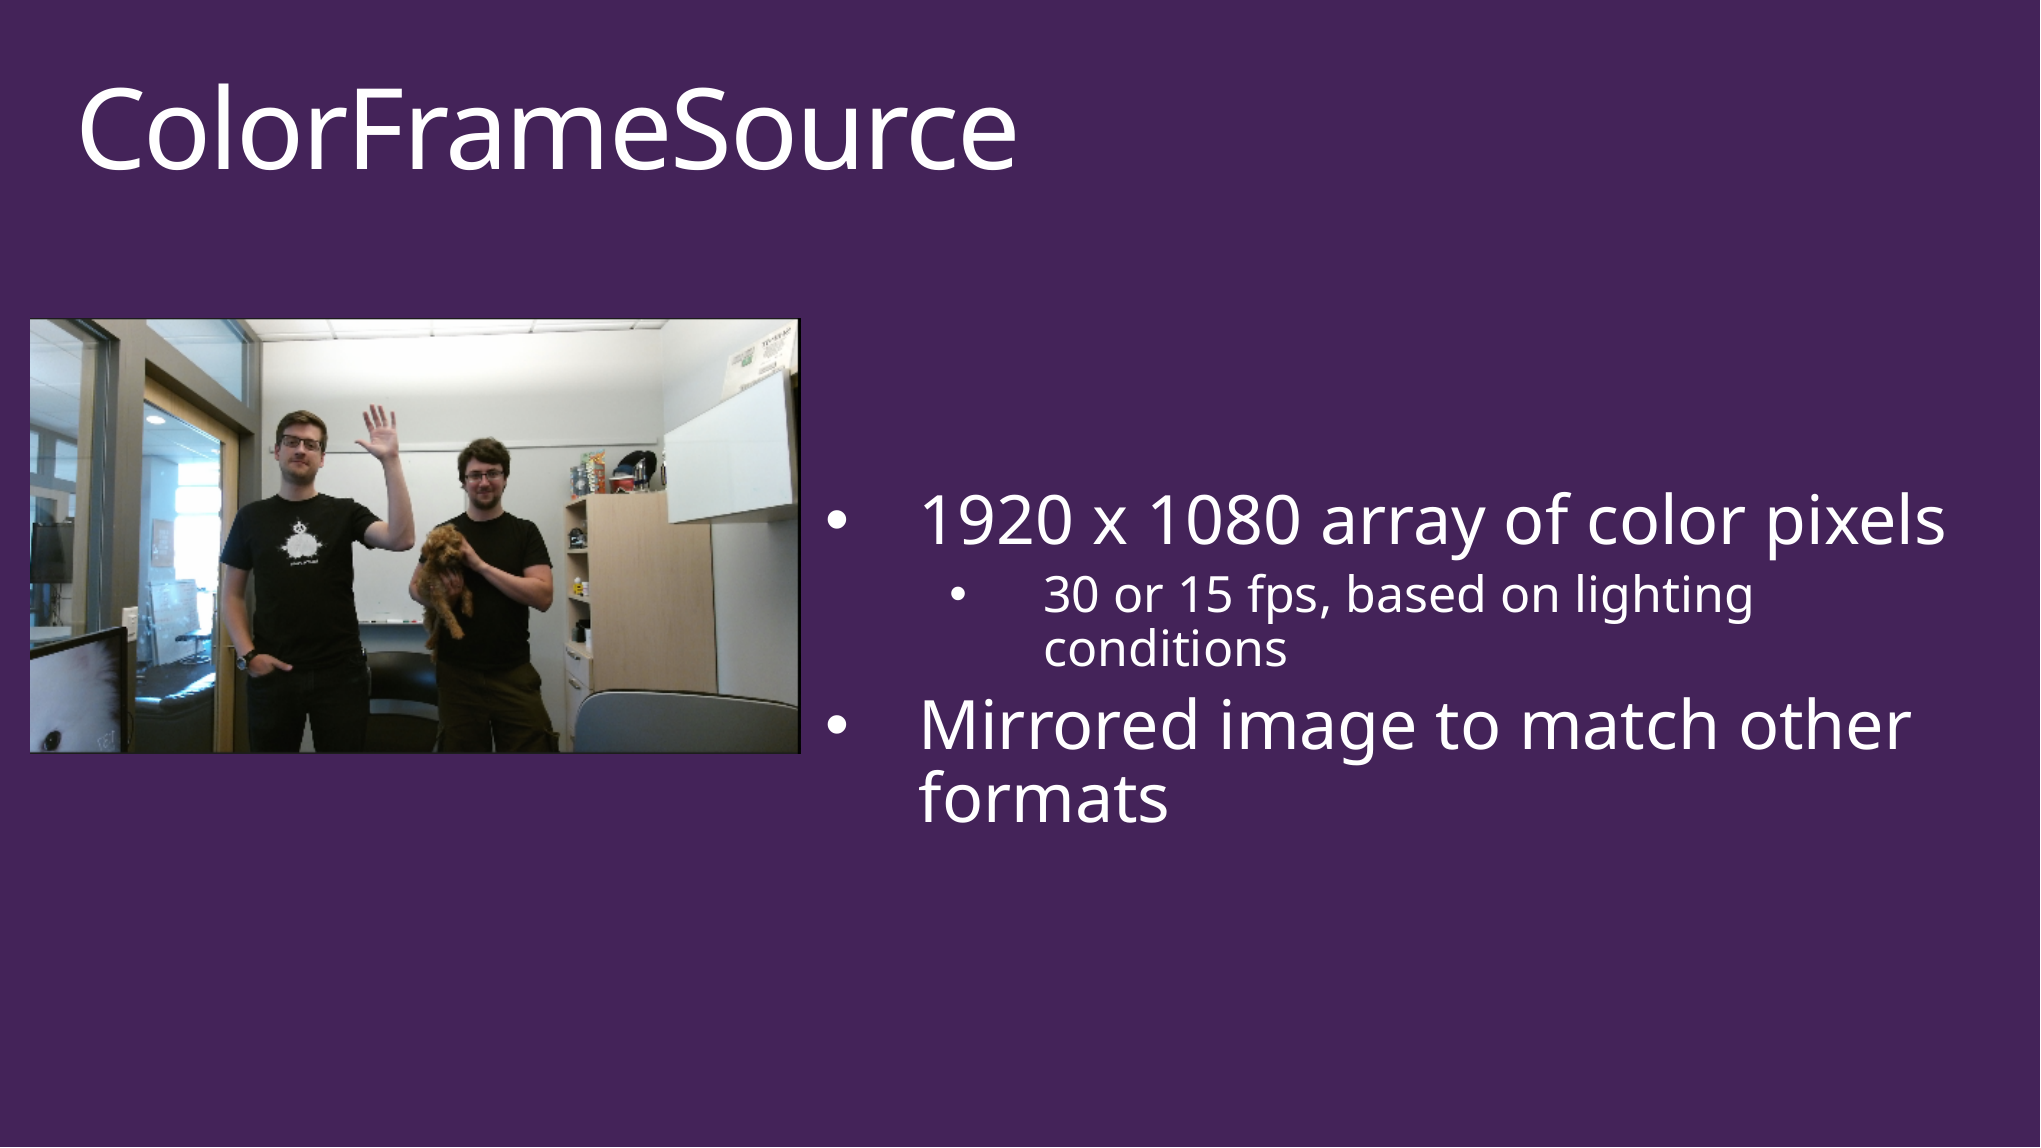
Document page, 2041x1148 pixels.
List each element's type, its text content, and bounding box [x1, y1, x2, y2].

title ColorFrameSource [45, 48, 1996, 199]
picture [29, 318, 801, 754]
list 1920 x 1080 array of color pixels 30 or 15 fps, based on lighting conditions Mirrored image to match other formats [795, 318, 1995, 1005]
